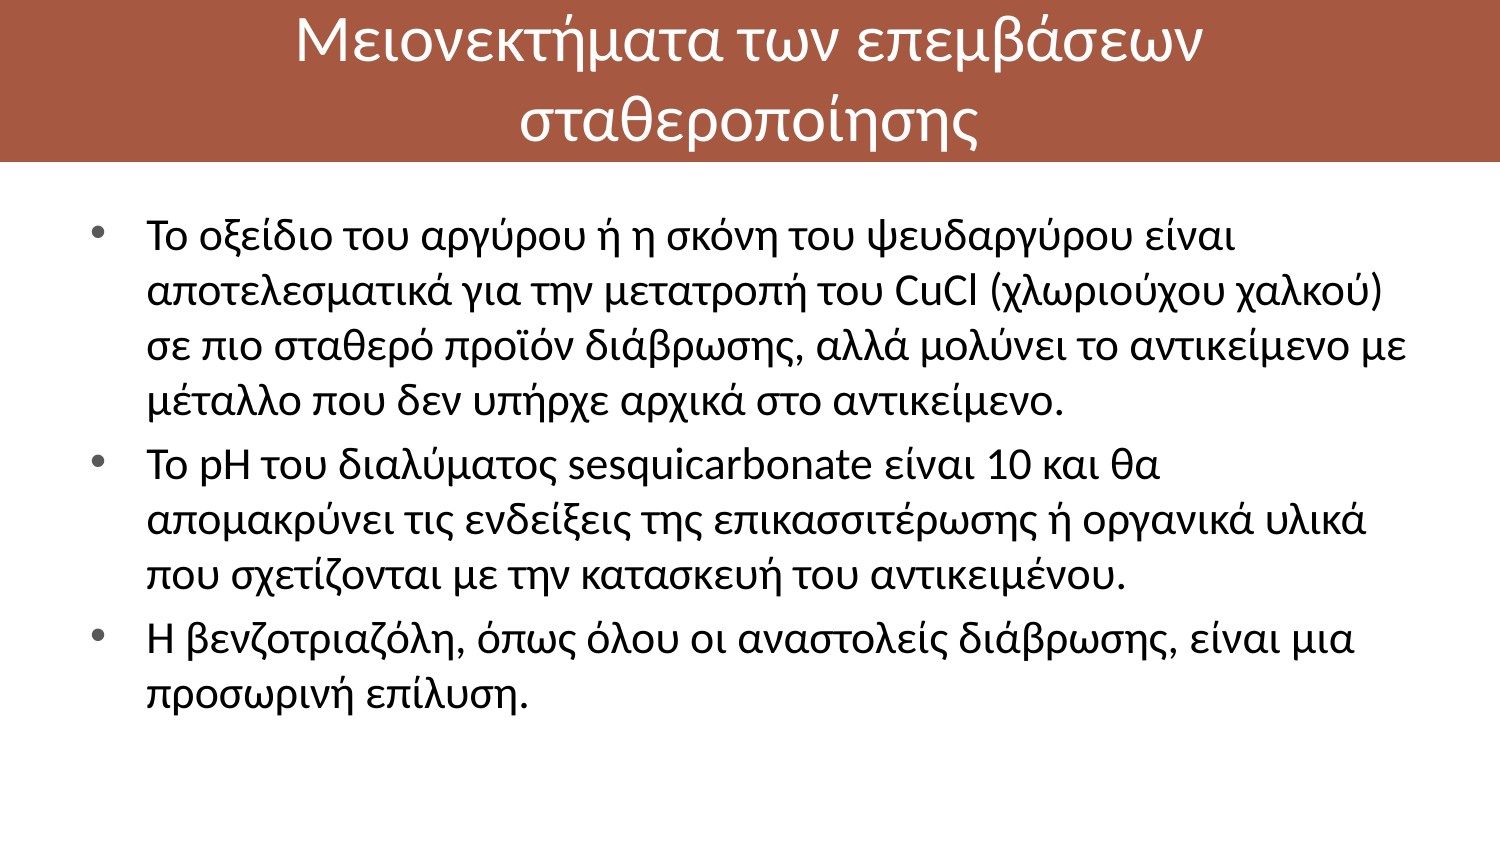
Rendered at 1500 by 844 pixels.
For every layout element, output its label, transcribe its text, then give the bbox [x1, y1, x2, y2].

title Μειονεκτήματα των επεμβάσεων σταθεροποίησης [75, 10, 1425, 139]
